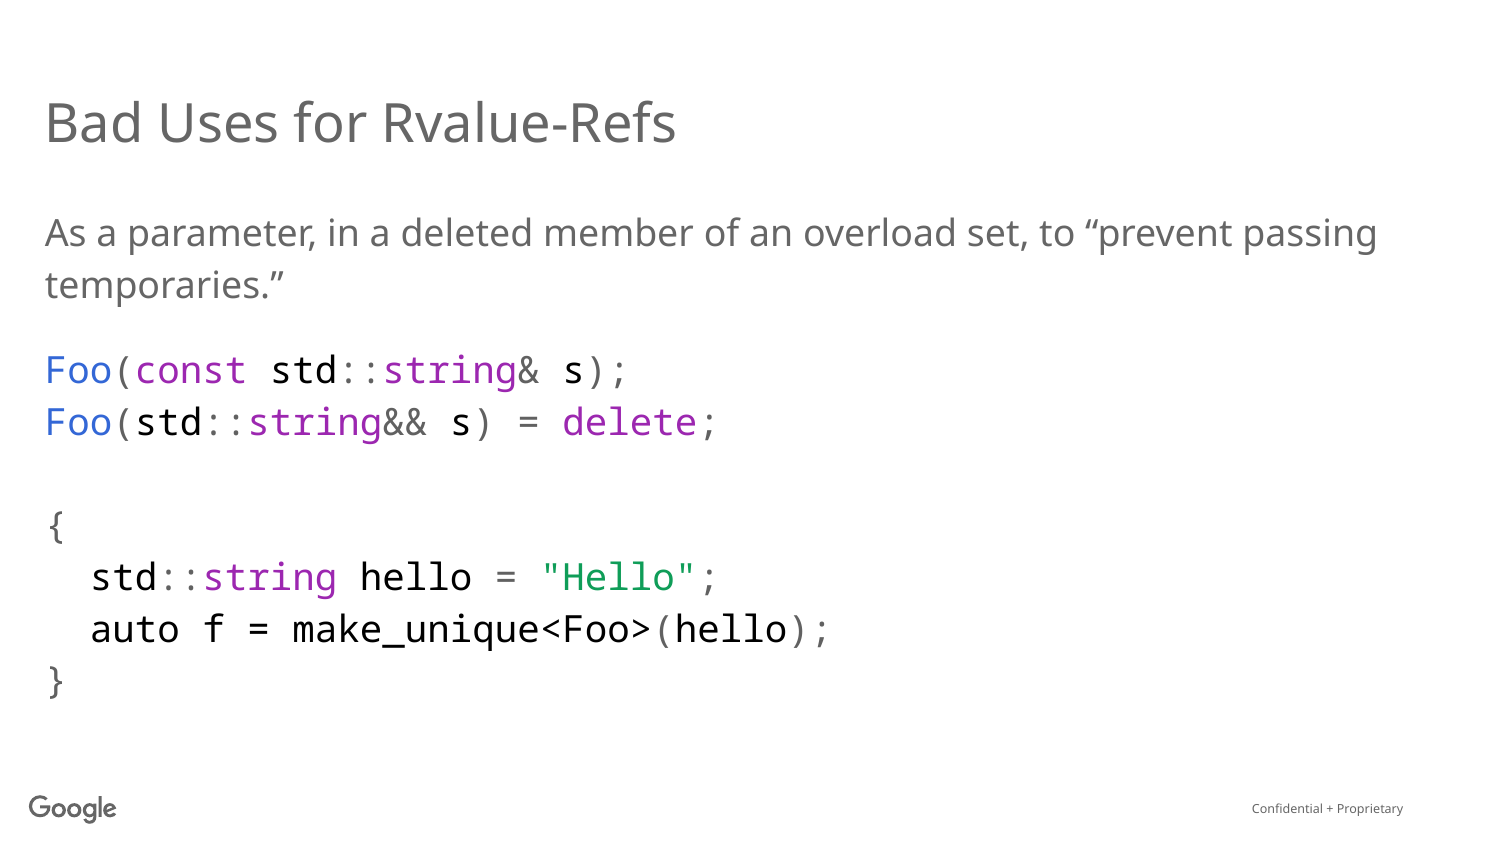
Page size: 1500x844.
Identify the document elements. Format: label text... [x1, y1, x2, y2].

title Bad Uses for Rvalue-Refs [29, 73, 1471, 168]
list As a parameter, in a deleted member of an overload set, to “prevent passing temporaries.” Foo(const std::string& s); Foo(std::string&& s) = delete; { std::string hello = "Hello"; auto f = make_unique<Foo>(hello); } [29, 187, 1471, 748]
